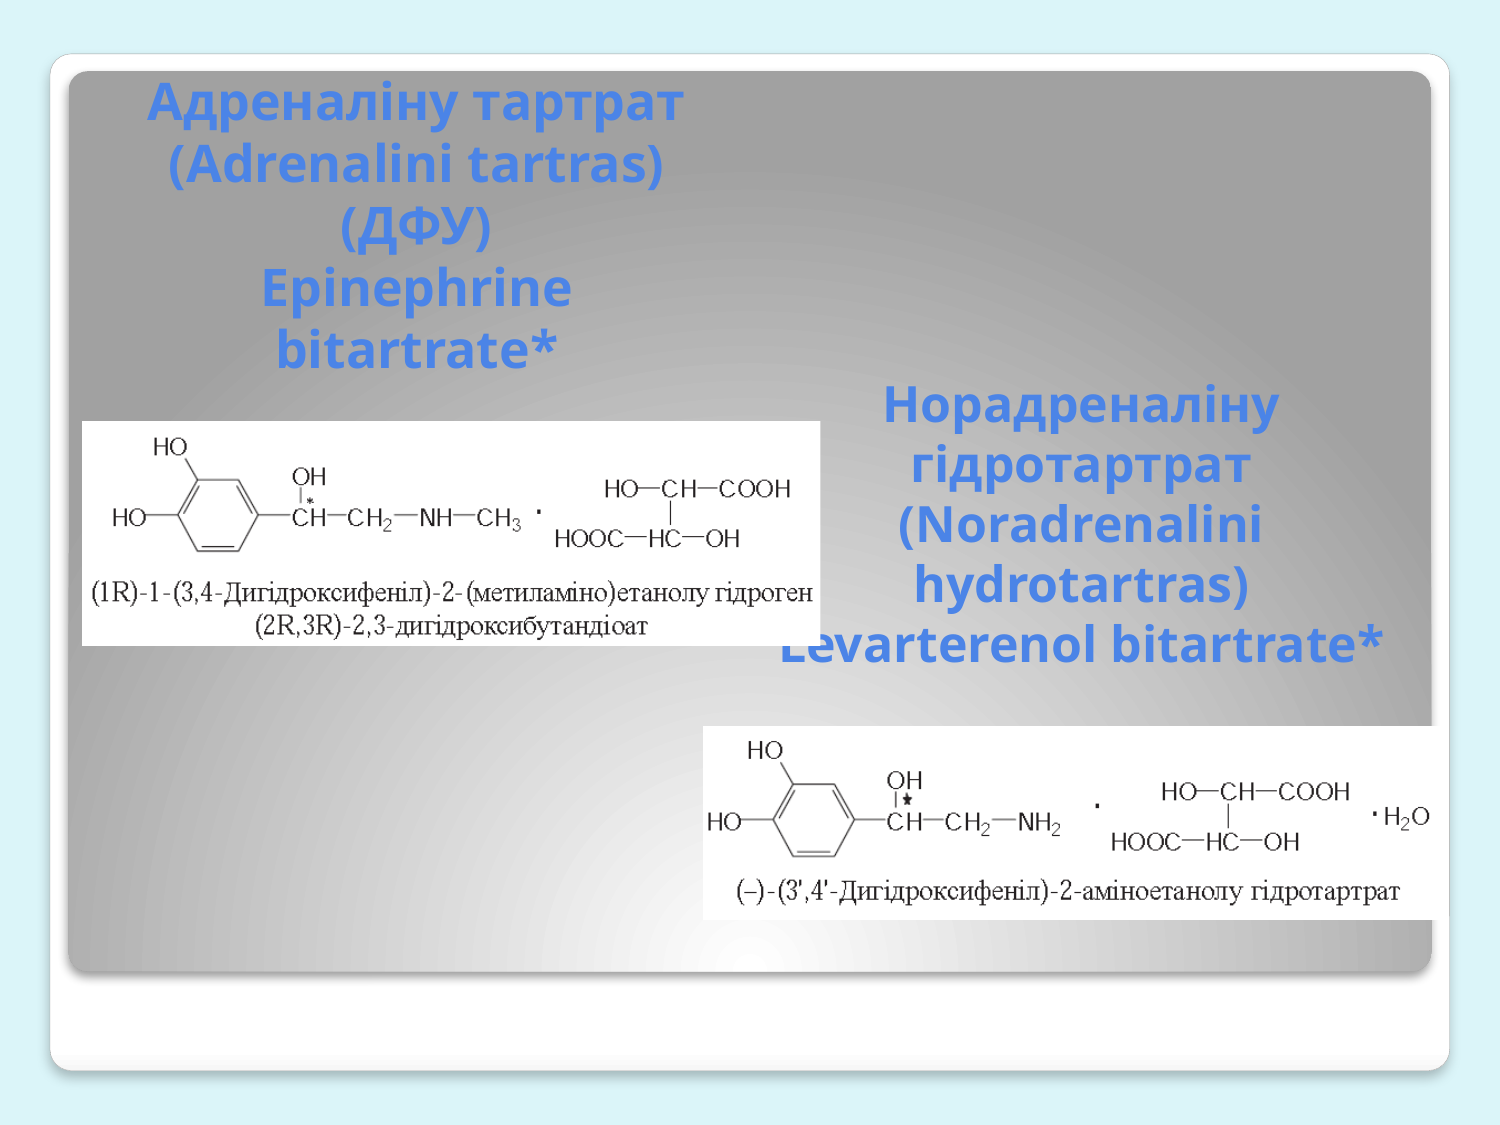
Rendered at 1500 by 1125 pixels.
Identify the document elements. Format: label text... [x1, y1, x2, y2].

title Норадреналіну гідротартрат (Noradrenalini hydrotartras) Levarterenol bitartrate* [738, 281, 1425, 680]
picture [702, 726, 1442, 920]
text_box Адреналіну тартрат (Adrenalini tartras)(ДФУ) Epinephrine bitartrate* [107, 60, 727, 387]
picture [81, 421, 821, 646]
